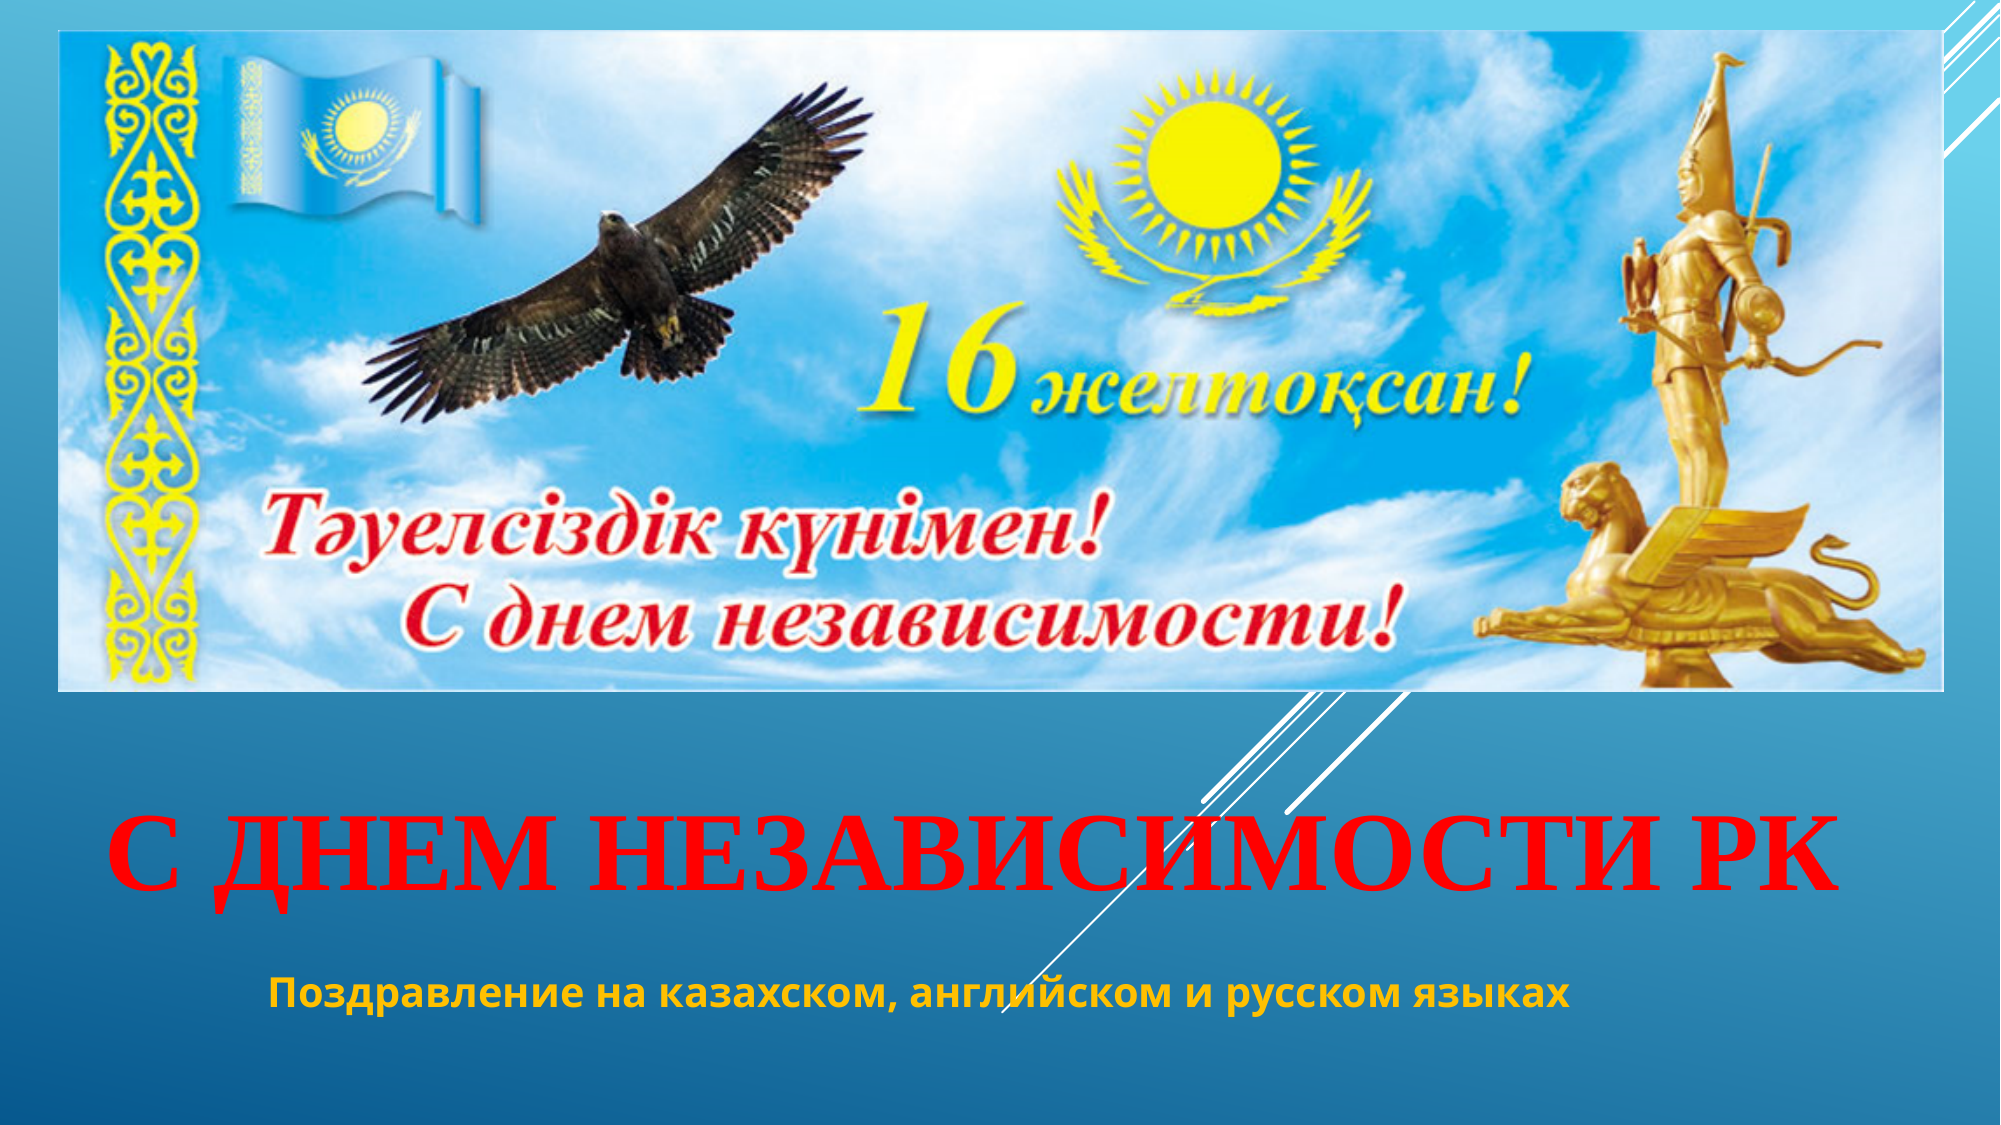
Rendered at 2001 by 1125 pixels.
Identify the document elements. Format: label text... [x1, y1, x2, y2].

picture [58, 29, 1944, 692]
title С Днем Независимости РК [89, 729, 1944, 921]
subtitle Поздравление на казахском, английском и русском языках [252, 958, 1588, 1032]
